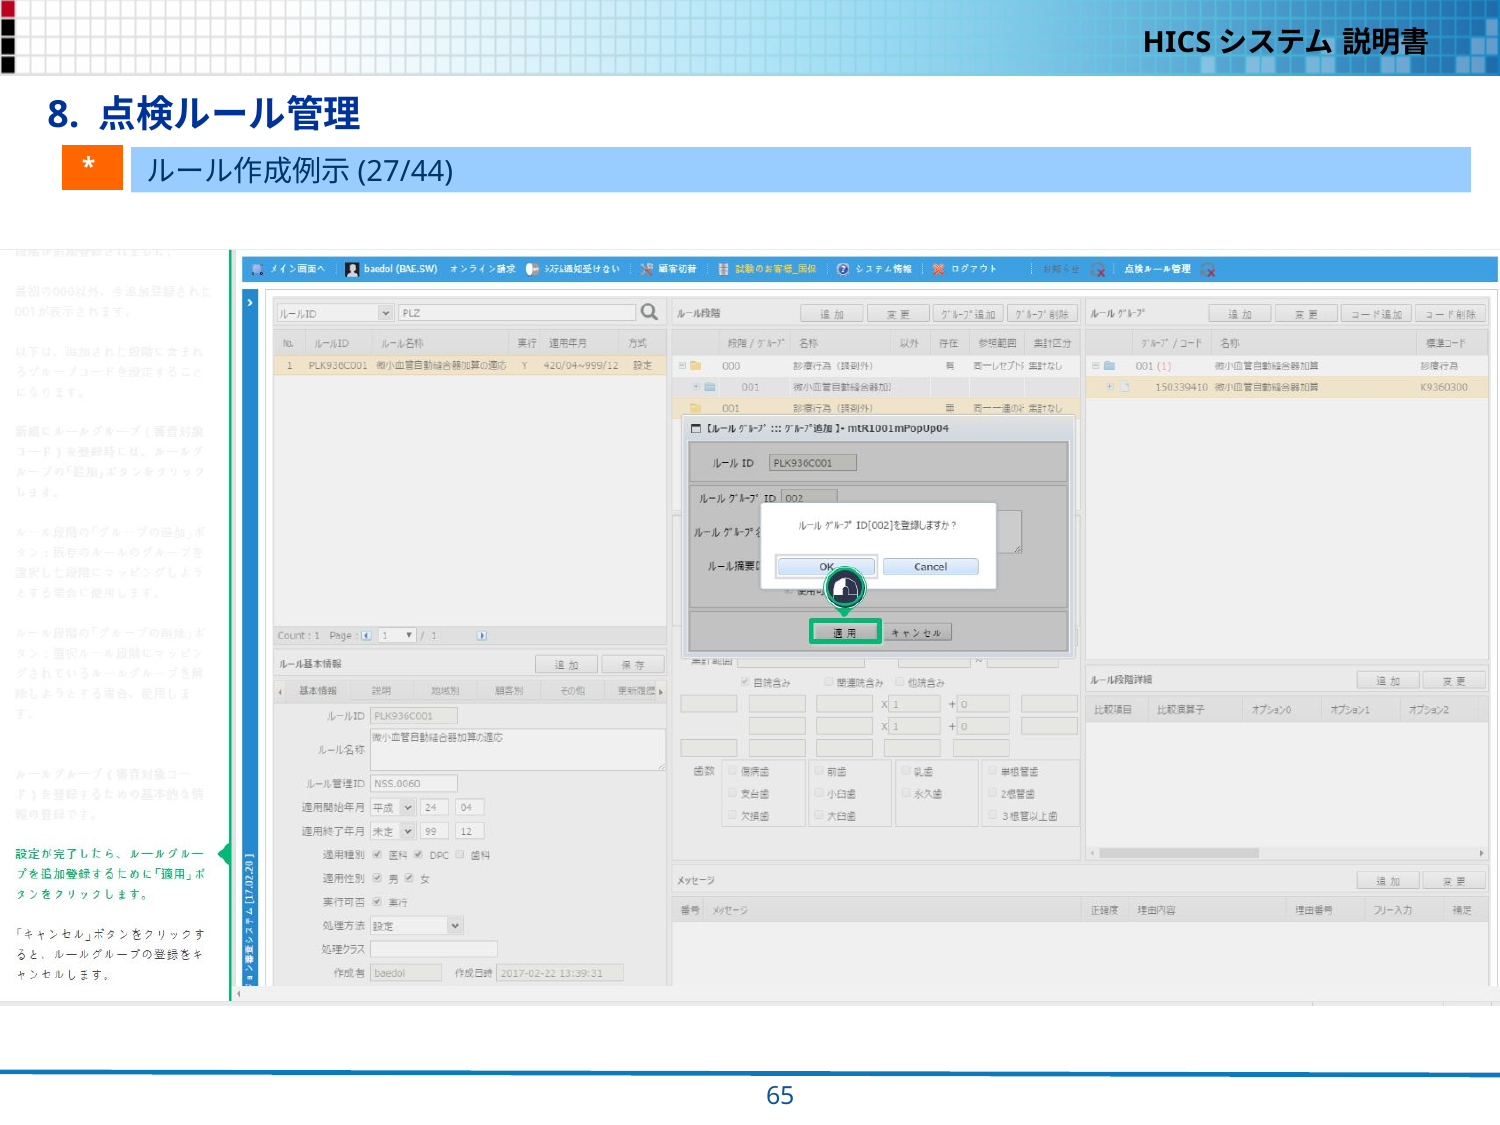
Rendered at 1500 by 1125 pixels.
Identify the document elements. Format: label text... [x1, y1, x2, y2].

slide_number 214 [729, 1071, 810, 1115]
text_box 8. 点検ルール管理 [32, 90, 1494, 153]
picture [0, 0, 1500, 76]
text_box ルール作成例示(27/44) [131, 147, 1471, 193]
picture [0, 249, 1500, 1006]
text_box * [60, 143, 125, 191]
